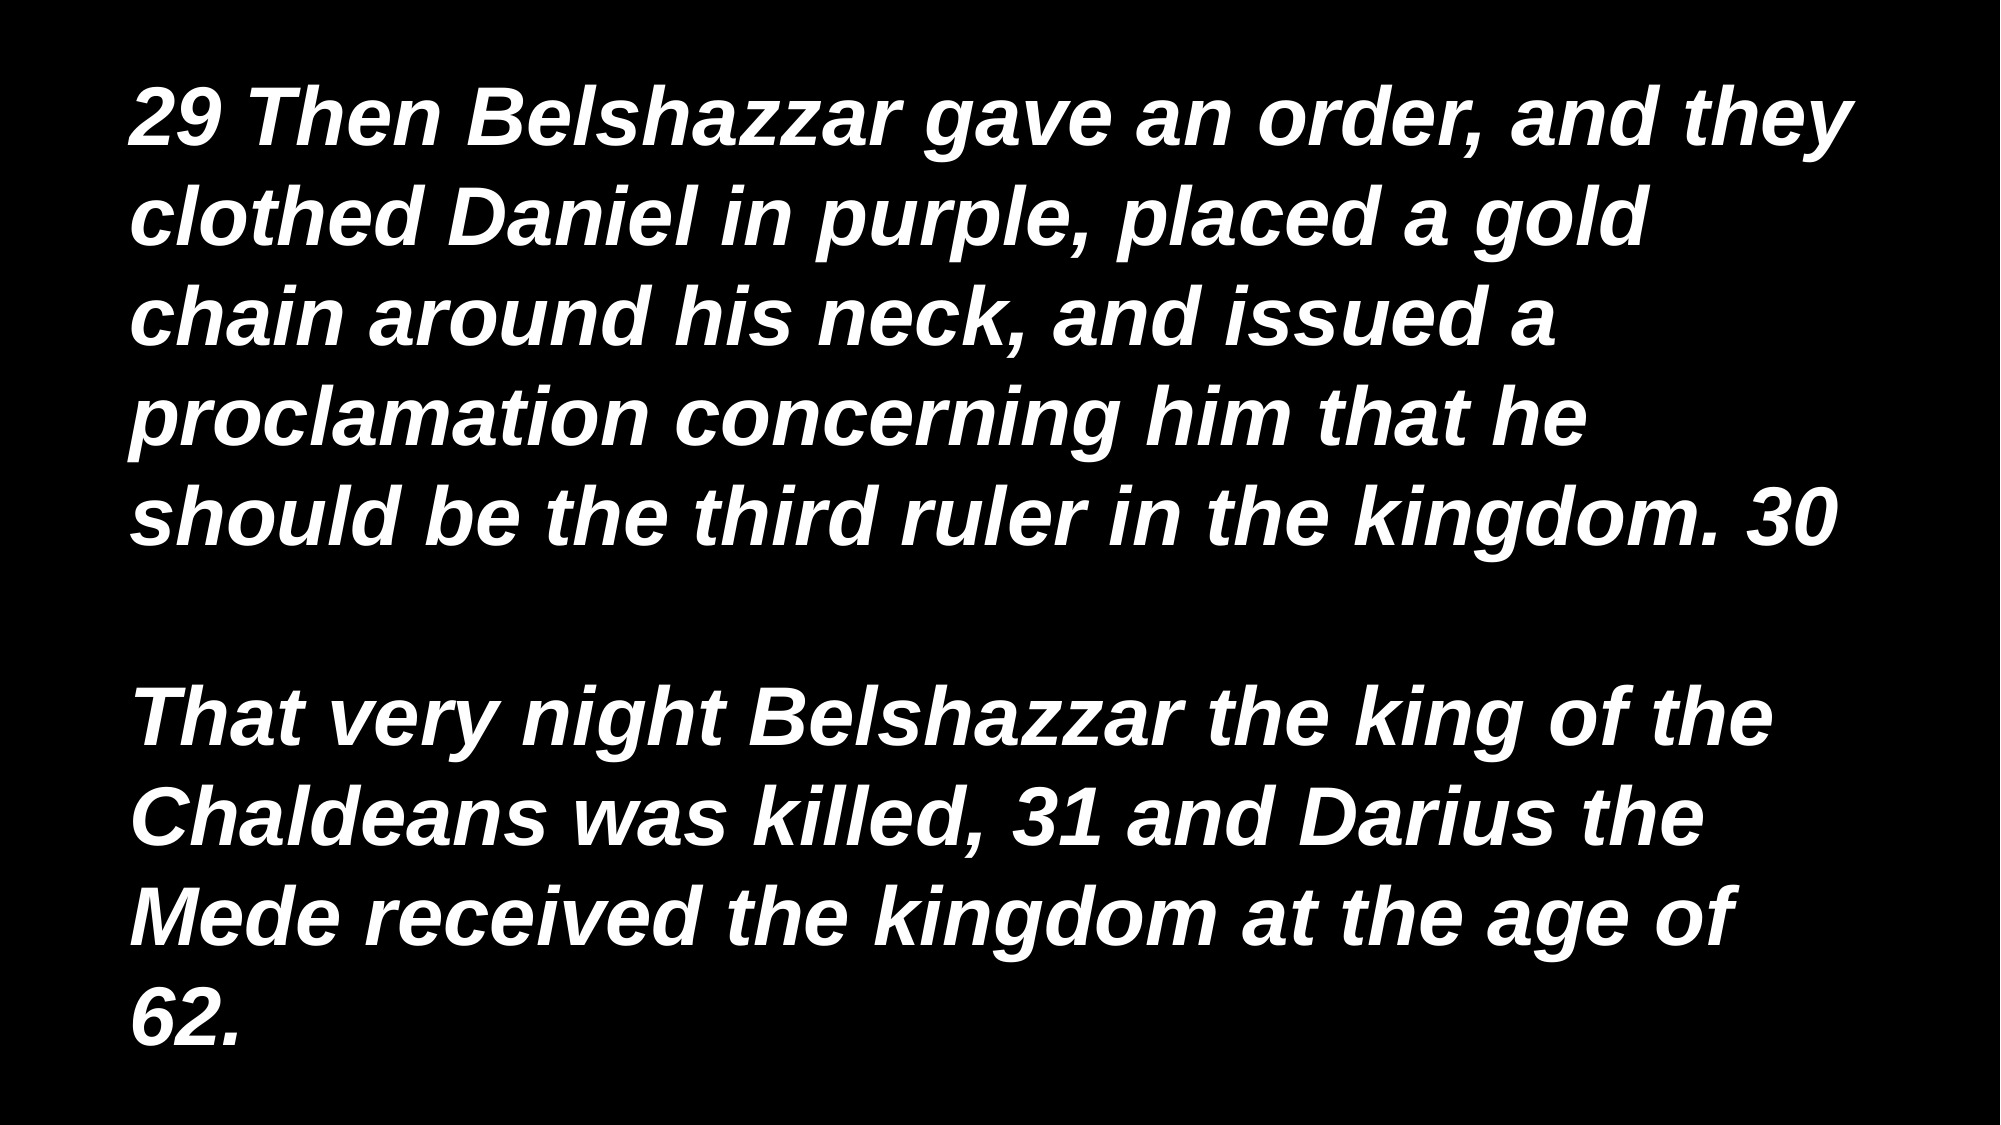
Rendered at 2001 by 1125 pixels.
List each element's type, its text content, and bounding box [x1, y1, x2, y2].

title 29 Then Belshazzar gave an order, and they clothed Daniel in purple, placed a gold chain around his neck, and issued a proclamation concerning him that he should be the third ruler in the kingdom. 30 That very night Belshazzar the king of the Chaldeans was killed, 31 and Darius the Mede received the kingdom at the age of 62. [114, 54, 1886, 1045]
